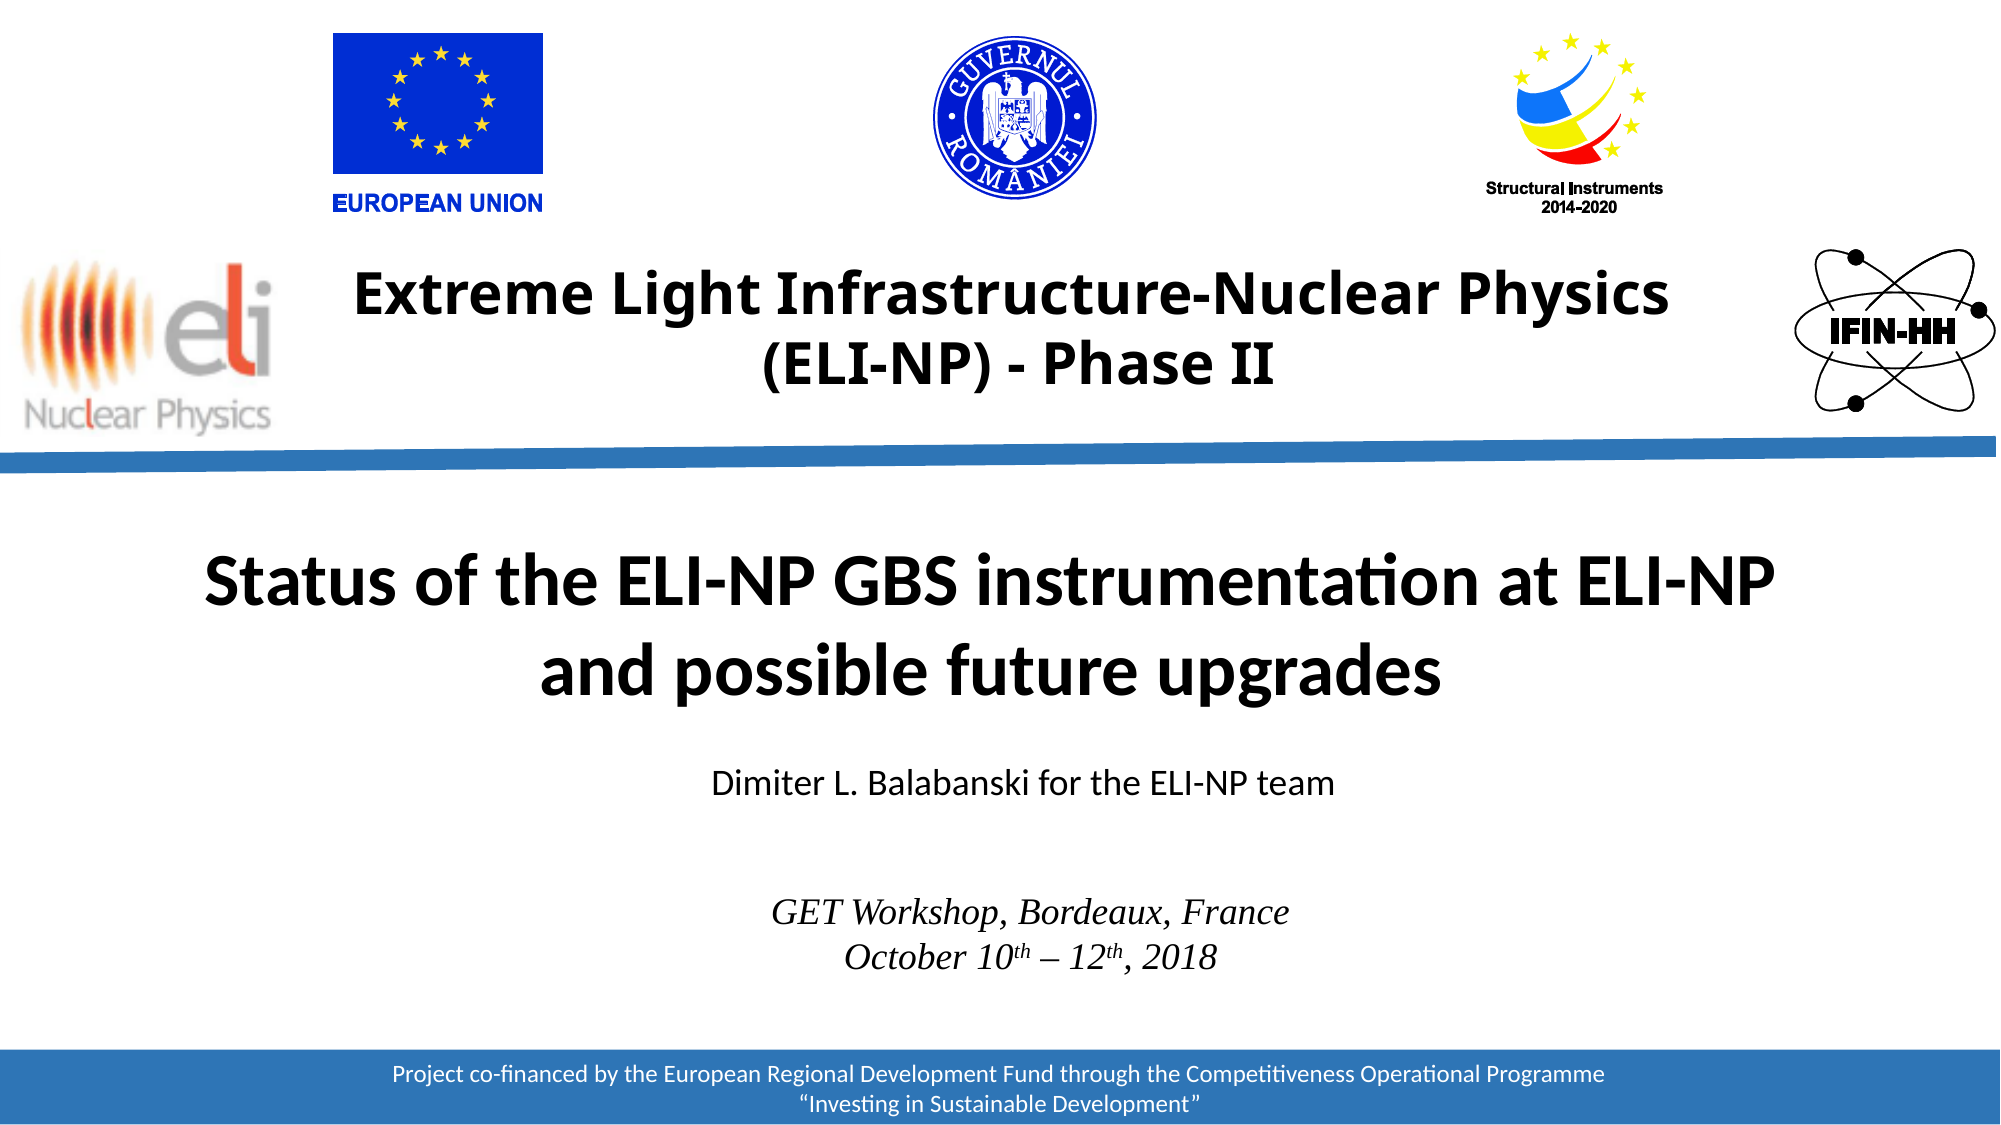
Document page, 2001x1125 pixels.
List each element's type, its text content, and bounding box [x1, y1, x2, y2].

picture [331, 33, 544, 220]
text_box Dimiter L. Balabanski for the ELI-NP team [696, 750, 1352, 811]
text_box Project co-financed by the European Regional Development Fund through the Competitiveness Operational Programme “Investing in Sustainable Development” [0, 1049, 2000, 1125]
text_box GET Workshop, Bordeaux, France October 10th – 12th, 2018 [382, 879, 1679, 985]
text_box Status of the ELI-NP GBS instrumentation at ELI-NP and possible future upgrades [0, 452, 2000, 787]
picture [930, 32, 1100, 202]
picture [1486, 32, 1664, 213]
picture [1794, 248, 1996, 412]
text_box Extreme Light Infrastructure-Nuclear Physics (ELI-NP) - Phase II [288, 248, 1750, 412]
picture [0, 248, 288, 437]
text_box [0, 446, 1996, 463]
